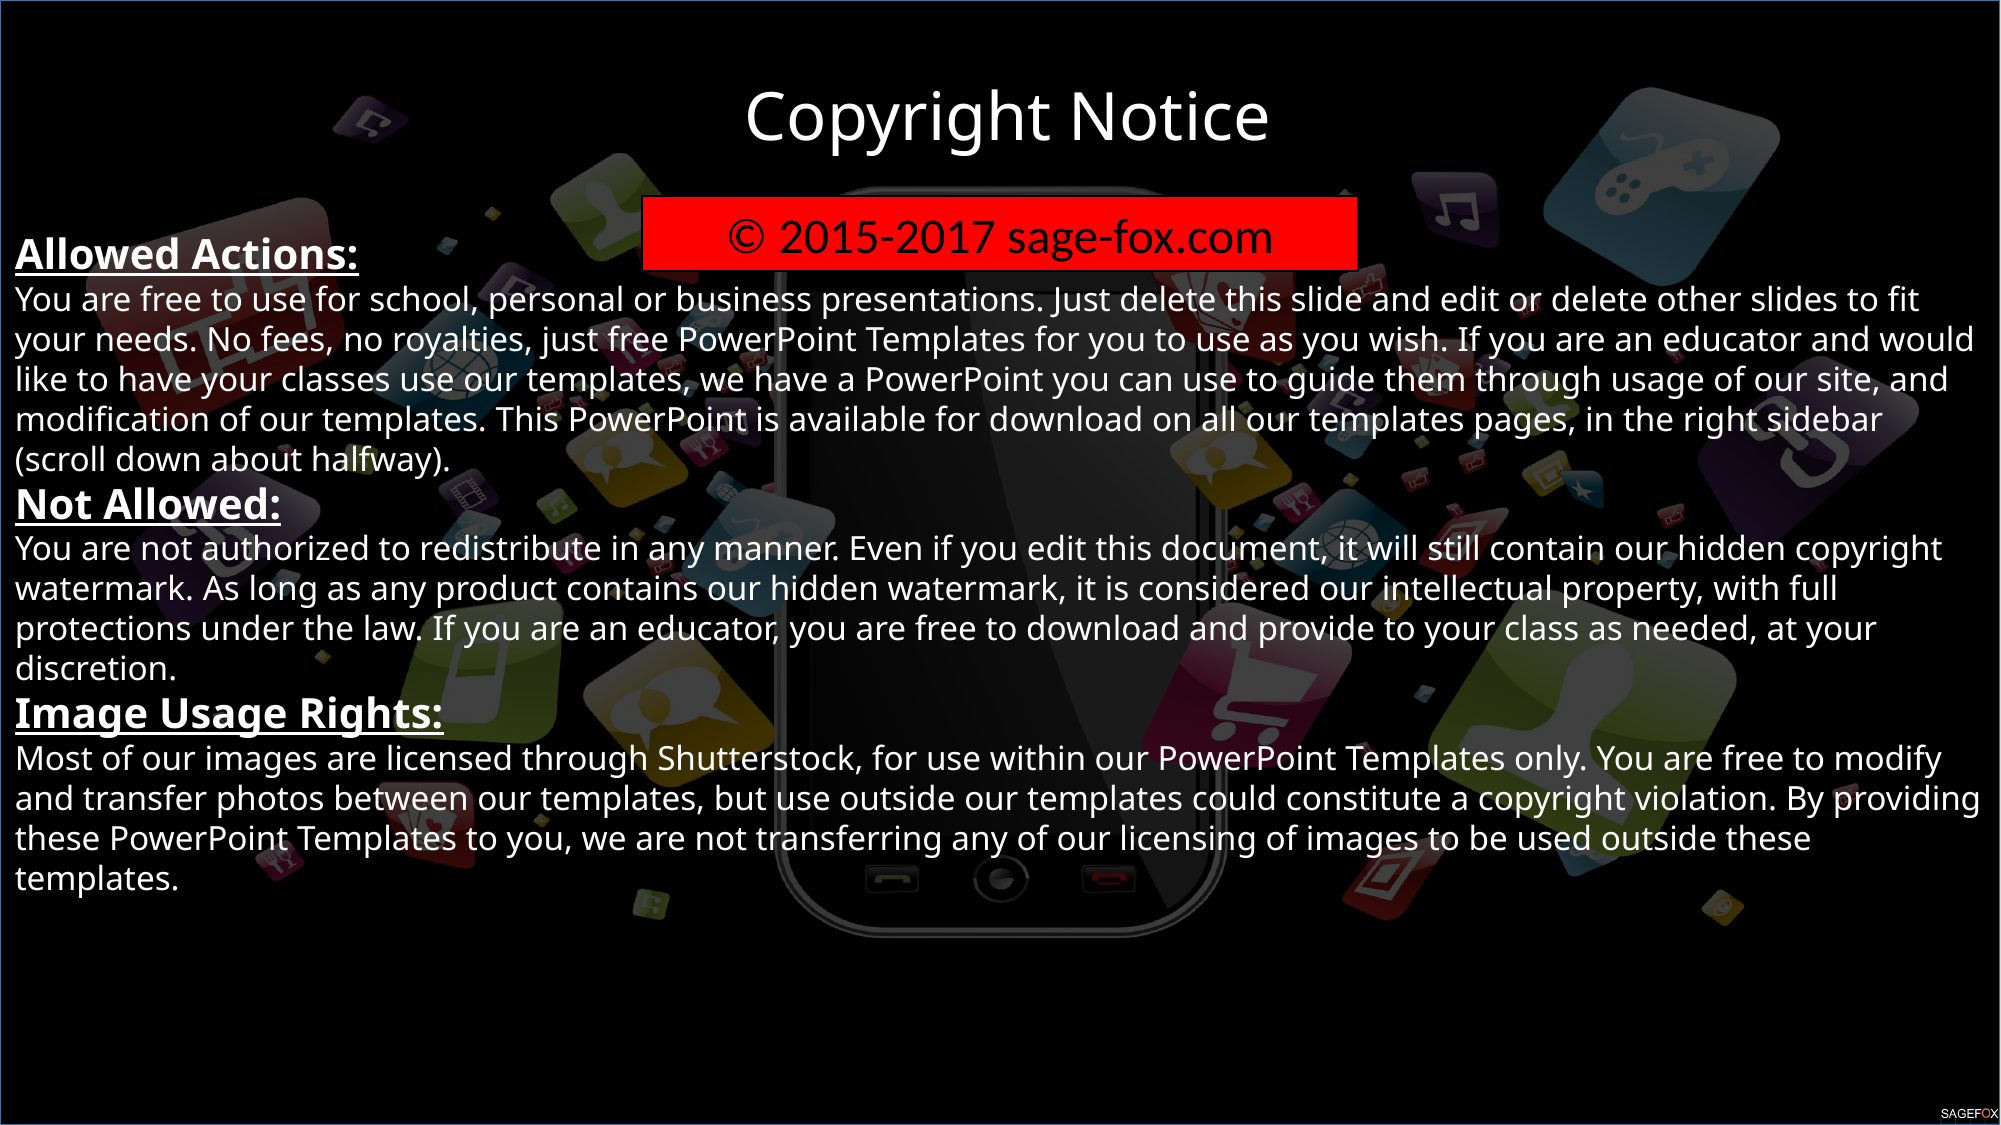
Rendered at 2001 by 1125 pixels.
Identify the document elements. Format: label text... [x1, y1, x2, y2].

title Copyright Notice [493, 60, 1524, 178]
text_box Allowed Actions: You are free to use for school, personal or business presentations. Just delete this slide and edit or delete other slides to fit your needs. No fees, no royalties, just free PowerPoint Templates for you to use as you wish. If you are an educator and would like to have your classes use our templates, we have a PowerPoint you can use to guide them through usage of our site, and modification of our templates. This PowerPoint is available for download on all our templates pages, in the right sidebar (scroll down about halfway). Not Allowed: You are not authorized to redistribute in any manner. Even if you edit this document, it will still contain our hidden copyright watermark. As long as any product contains our hidden watermark, it is considered our intellectual property, with full protections under the law. If you are an educator, you are free to download and provide to your class as needed, at your discretion. Image Usage Rights: Most of our images are licensed through Shutterstock, for use within our PowerPoint Templates only. You are free to modify and transfer photos between our templates, but use outside our templates could constitute a copyright violation. By providing these PowerPoint Templates to you, we are not transferring any of our licensing of images to be used outside these templates. [0, 0, 2000, 1125]
text_box © 2015-2017 sage-fox.com [641, 196, 1358, 272]
